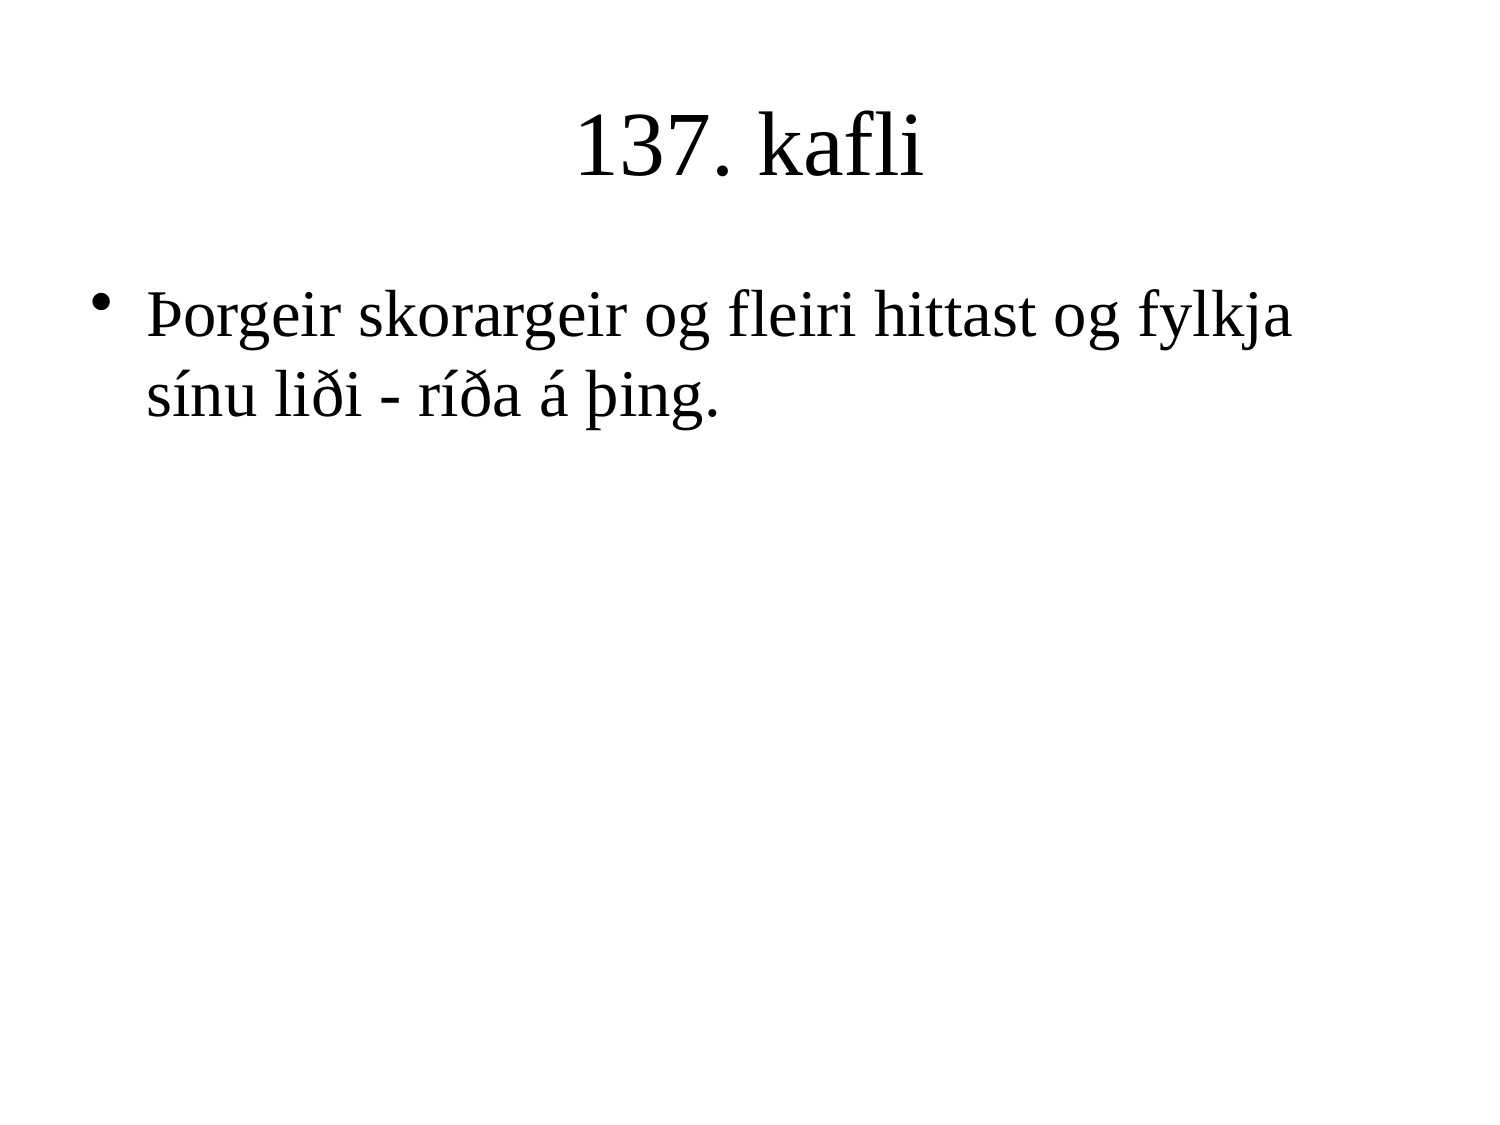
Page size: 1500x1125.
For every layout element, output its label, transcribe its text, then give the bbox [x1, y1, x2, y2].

title 137. kafli [74, 44, 1426, 233]
list Þorgeir skorargeir og fleiri hittast og fylkja sínu liði - ríða á þing. [74, 262, 1426, 1006]
